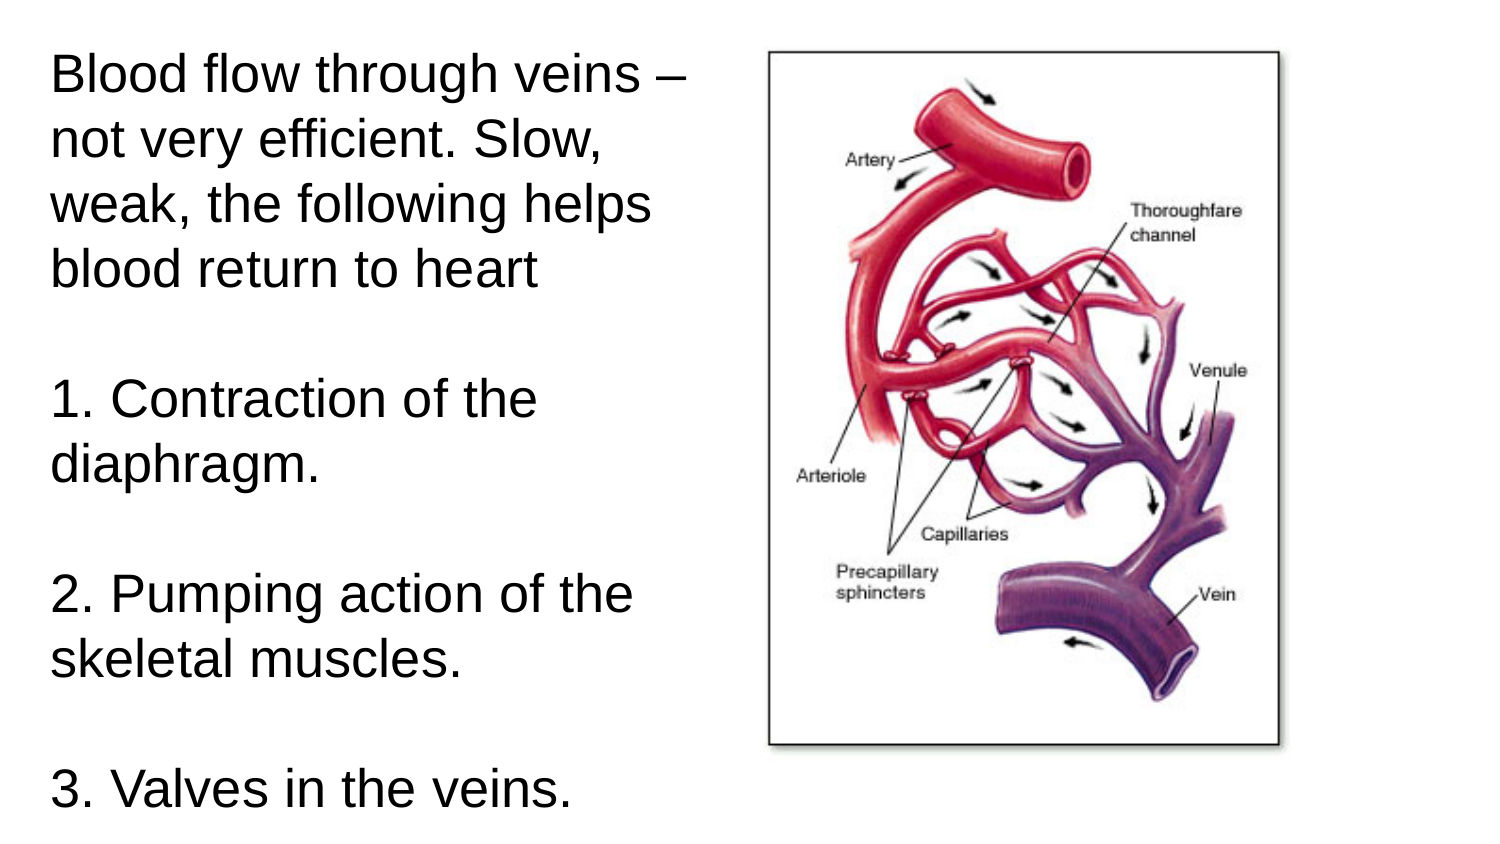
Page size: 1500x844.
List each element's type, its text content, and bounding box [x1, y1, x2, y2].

picture [763, 46, 1299, 761]
text_box Blood flow through veins – not very efficient. Slow, weak, the following helps blood return to heart 1. Contraction of the diaphragm. 2. Pumping action of the skeletal muscles. 3. Valves in the veins. [45, 33, 736, 773]
